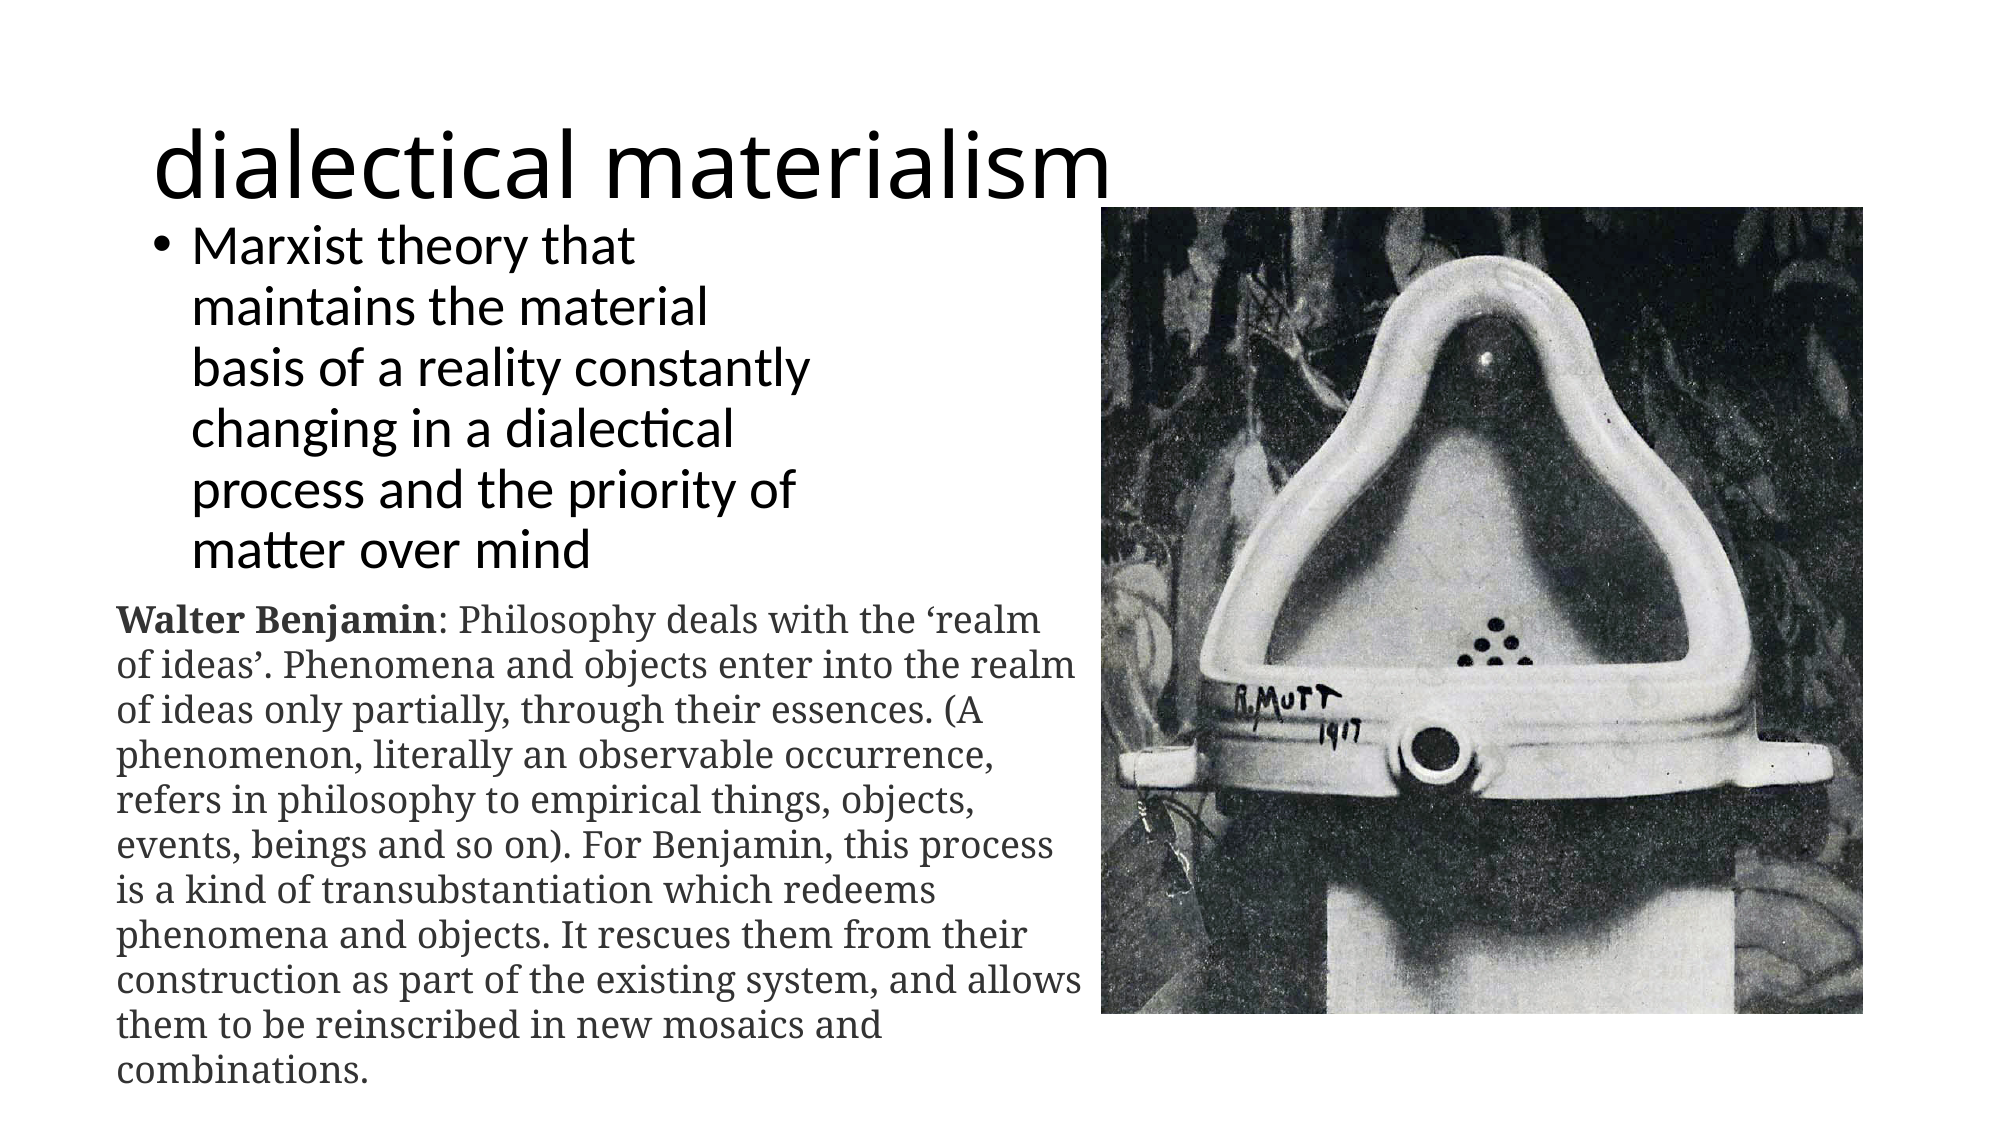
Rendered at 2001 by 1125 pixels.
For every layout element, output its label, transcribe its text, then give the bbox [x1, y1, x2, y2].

list Marxist theory that maintains the material basis of a reality constantly changing in a dialectical process and the priority of matter over mind [137, 208, 838, 589]
text_box Walter Benjamin: Philosophy deals with the ‘realm of ideas’. Phenomena and objects enter into the realm of ideas only partially, through their essences. (A phenomenon, literally an observable occurrence, refers in philosophy to empirical things, objects, events, beings and so on). For Benjamin, this process is a kind of transubstantiation which redeems phenomena and objects. It rescues them from their construction as part of the existing system, and allows them to be reinscribed in new mosaics and combinations. [101, 589, 1102, 1099]
picture [1101, 207, 1863, 1014]
title dialectical materialism [137, 59, 1863, 278]
